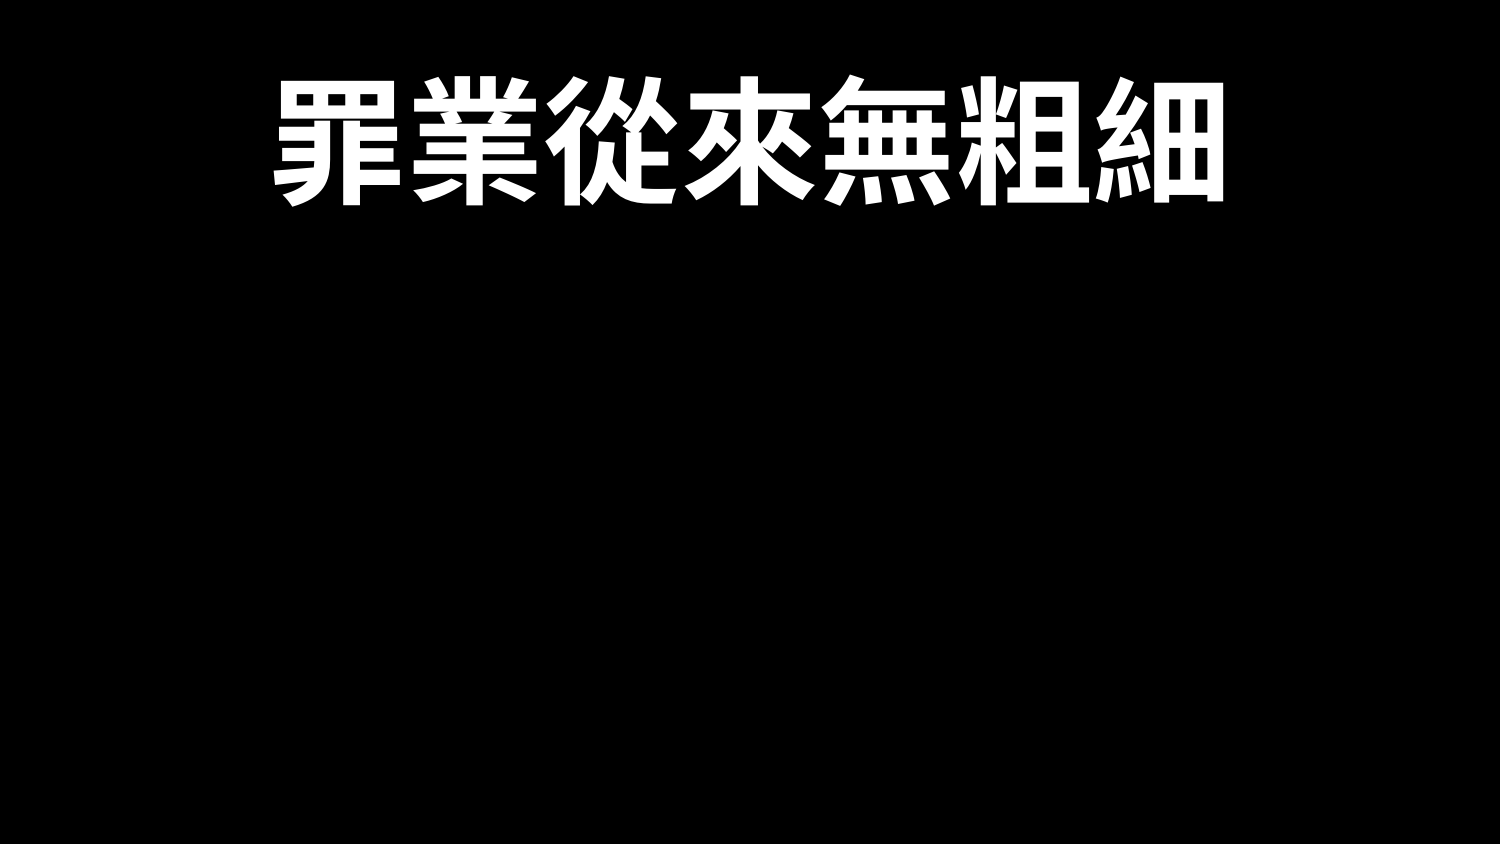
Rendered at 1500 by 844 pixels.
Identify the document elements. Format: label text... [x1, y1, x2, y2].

title 罪業從來無粗細 [75, 68, 1425, 210]
